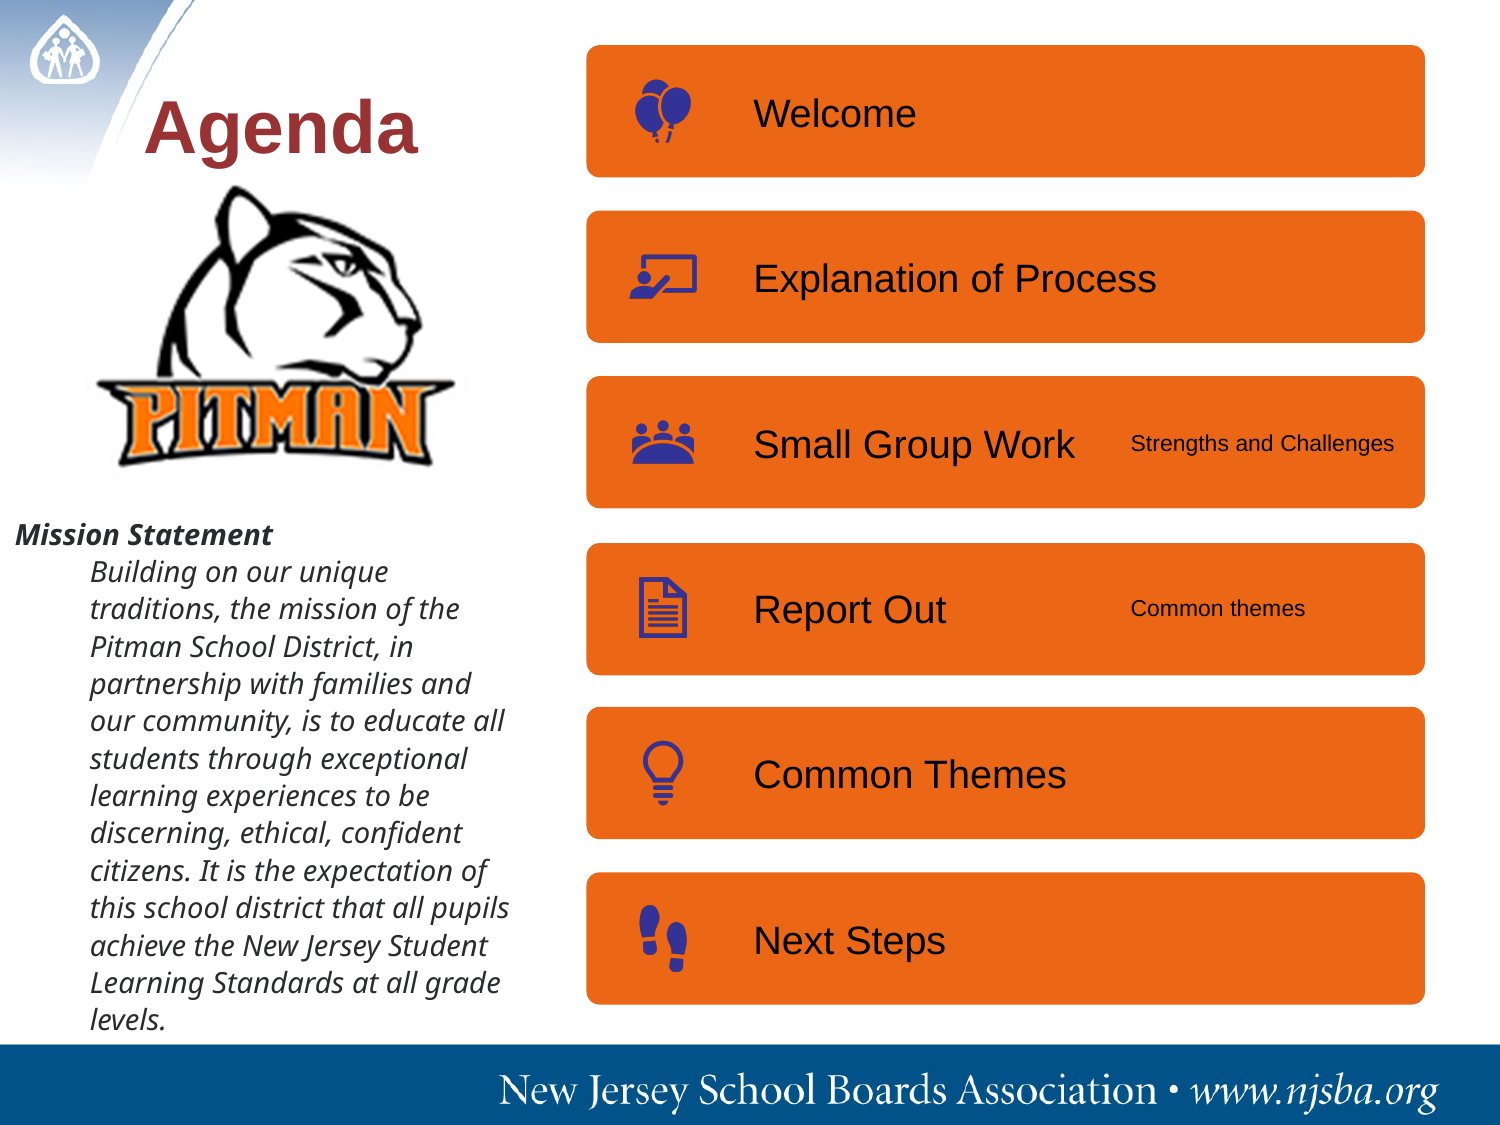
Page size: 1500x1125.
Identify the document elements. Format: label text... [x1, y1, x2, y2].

title Agenda [128, 63, 474, 175]
picture [0, 0, 1500, 1125]
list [586, 44, 1426, 1006]
text_box Mission Statement Building on our unique traditions, the mission of the Pitman School District, in partnership with families and our community, is to educate all students through exceptional learning experiences to be discerning, ethical, confident citizens. It is the expectation of this school district that all pupils achieve the New Jersey Student Learning Standards at all grade levels. [0, 505, 539, 1044]
